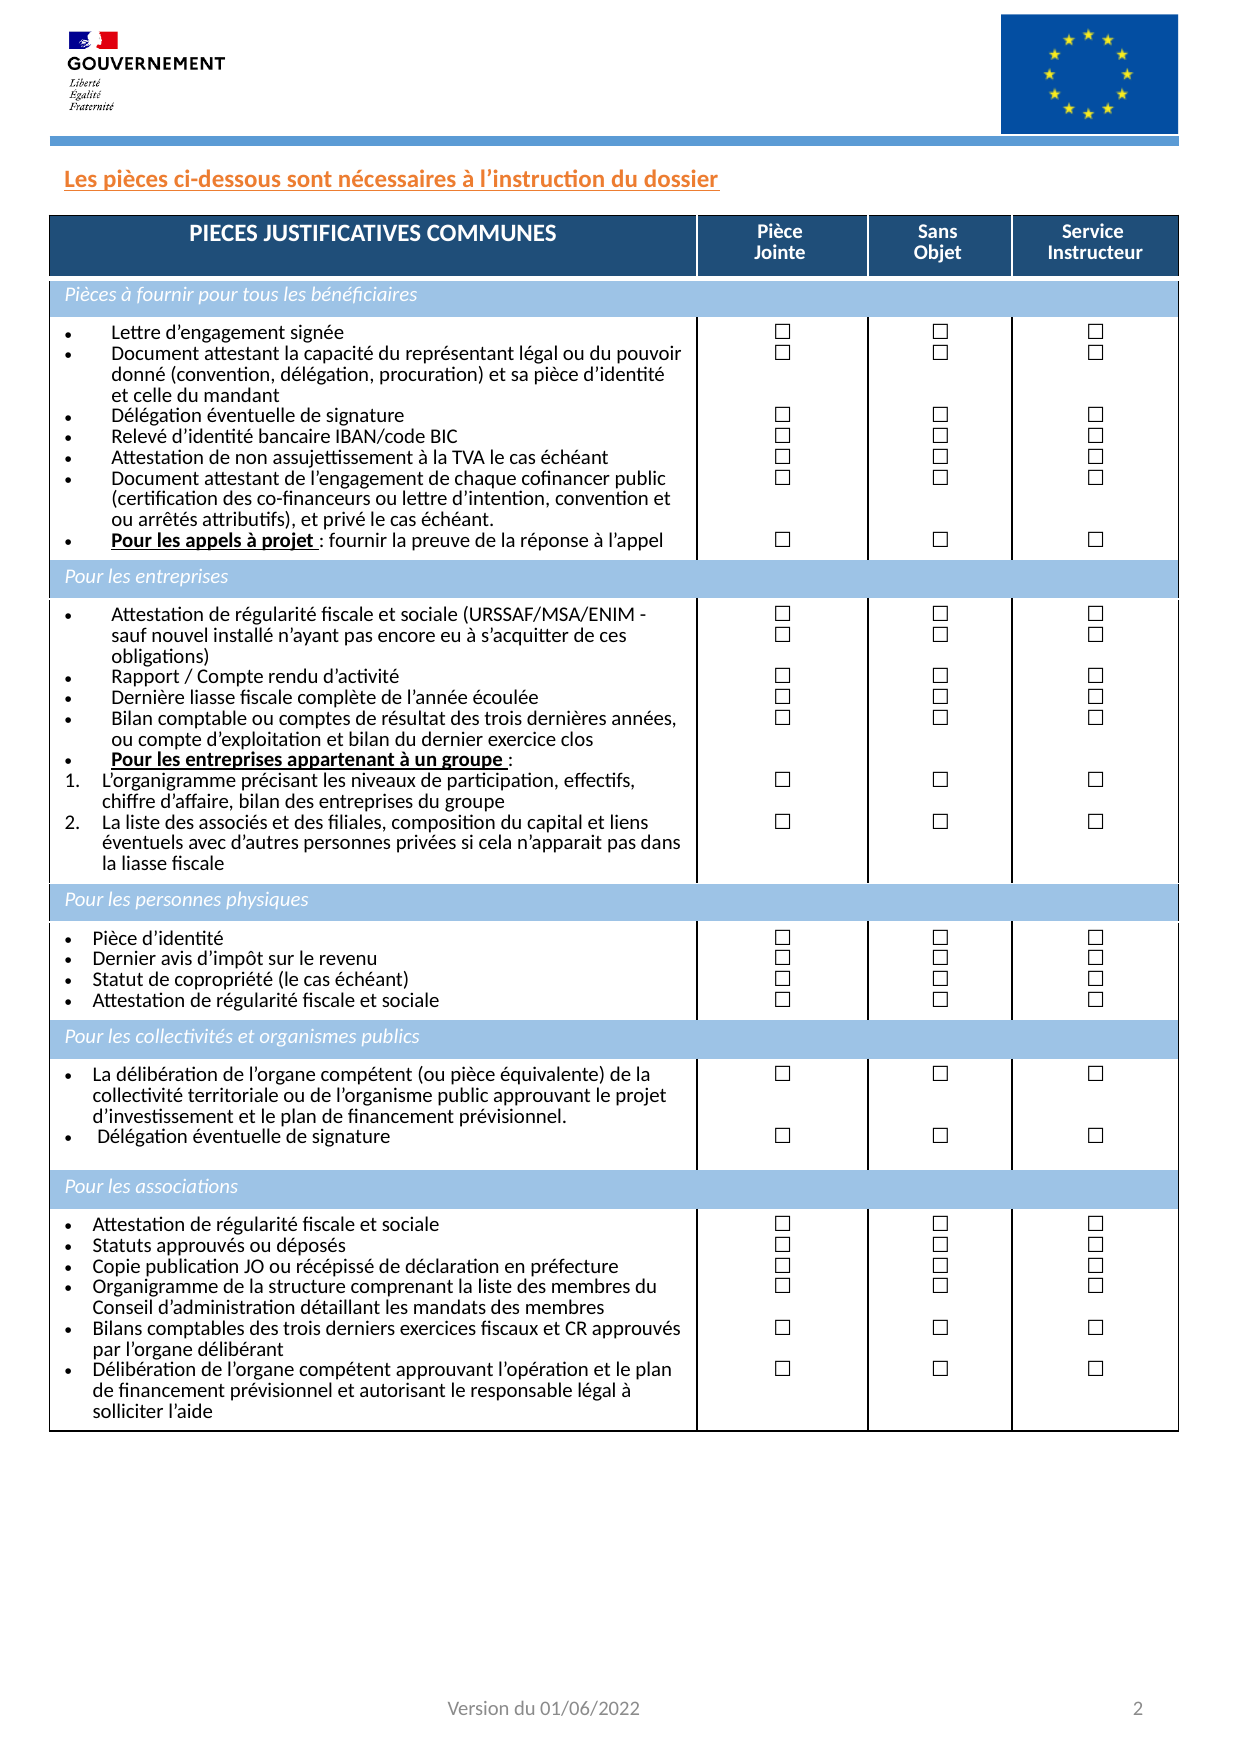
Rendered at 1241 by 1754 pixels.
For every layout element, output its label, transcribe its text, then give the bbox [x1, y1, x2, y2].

table_header Pièce Jointe [698, 216, 867, 276]
table_cell La délibération de l’organe compétent (ou pièce équivalente) de la collectivité territoriale ou de l’organisme public approuvant le projet d’investissement et le plan de financement prévisionnel. Délégation éventuelle de signature [50, 1059, 696, 1170]
table_cell ☐ ☐ [869, 1059, 1011, 1170]
footer Version du 01/06/2022 [410, 1660, 830, 1754]
table_cell ☐ ☐ ☐ ☐ ☐ ☐ ☐ [869, 600, 1011, 883]
table_cell ☐ ☐ ☐ ☐ [698, 923, 867, 1020]
table_cell [868, 1020, 1012, 1059]
table_cell Pour les entreprises [50, 560, 1178, 598]
table_cell ☐ ☐ ☐ ☐ ☐ ☐ ☐ [1013, 317, 1178, 560]
table_cell ☐ ☐ ☐ ☐ ☐ ☐ [1013, 1209, 1178, 1430]
slide_number 2 [879, 1660, 1159, 1754]
table_cell ☐ ☐ ☐ ☐ ☐ ☐ ☐ [698, 317, 867, 560]
table_header Service Instructeur [1013, 216, 1178, 276]
table_cell ☐ ☐ ☐ ☐ ☐ ☐ ☐ [698, 600, 867, 883]
table_header Sans Objet [869, 216, 1011, 276]
table_cell Attestation de régularité fiscale et sociale Statuts approuvés ou déposés Copie publication JO ou récépissé de déclaration en préfecture Organigramme de la structure comprenant la liste des membres du Conseil d’administration détaillant les mandats des membres Bilans comptables des trois derniers exercices fiscaux et CR approuvés par l’organe délibérant Délibération de l’organe compétent approuvant l’opération et le plan de financement prévisionnel et autorisant le responsable légal à solliciter l’aide [50, 1209, 696, 1430]
table_cell [868, 1170, 1012, 1209]
table_cell Pièce d’identité Dernier avis d’impôt sur le revenu Statut de copropriété (le cas échéant) Attestation de régularité fiscale et sociale [50, 923, 696, 1020]
table_cell ☐ ☐ [1013, 1059, 1178, 1170]
table_cell [697, 1020, 868, 1059]
table_cell ☐ ☐ ☐ ☐ ☐ ☐ [698, 1209, 867, 1430]
table_cell Pour les personnes physiques [50, 884, 1178, 921]
table_cell [1012, 1170, 1178, 1209]
table_cell [1012, 1020, 1178, 1059]
picture [49, 14, 243, 127]
table_cell Lettre d’engagement signée Document attestant la capacité du représentant légal ou du pouvoir donné (convention, délégation, procuration) et sa pièce d’identité et celle du mandant Délégation éventuelle de signature Relevé d’identité bancaire IBAN/code BIC Attestation de non assujettissement à la TVA le cas échéant Document attestant de l’engagement de chaque cofinancer public (certification des co-financeurs ou lettre d’intention, convention et ou arrêtés attributifs), et privé le cas échéant. Pour les appels à projet : fournir la preuve de la réponse à l’appel [50, 317, 696, 560]
picture [1001, 14, 1179, 134]
table_cell Pour les associations [50, 1170, 697, 1209]
table_cell Pour les collectivités et organismes publics [50, 1020, 697, 1059]
table_cell [697, 1170, 868, 1209]
table_cell Attestation de régularité fiscale et sociale (URSSAF/MSA/ENIM - sauf nouvel installé n’ayant pas encore eu à s’acquitter de ces obligations) Rapport / Compte rendu d’activité Dernière liasse fiscale complète de l’année écoulée Bilan comptable ou comptes de résultat des trois dernières années, ou compte d’exploitation et bilan du dernier exercice clos Pour les entreprises appartenant à un groupe : L’organigramme précisant les niveaux de participation, effectifs, chiffre d’affaire, bilan des entreprises du groupe La liste des associés et des filiales, composition du capital et liens éventuels avec d’autres personnes privées si cela n’apparait pas dans la liasse fiscale [50, 600, 696, 883]
text_box Les pièces ci-dessous sont nécessaires à l’instruction du dossier [49, 155, 1179, 201]
table_cell ☐ ☐ ☐ ☐ ☐ ☐ [869, 1209, 1011, 1430]
table_header PIECES JUSTIFICATIVES COMMUNES [50, 216, 696, 276]
table_cell ☐ ☐ [698, 1059, 867, 1170]
table_cell Pièces à fournir pour tous les bénéficiaires [50, 281, 1178, 317]
table_cell ☐ ☐ ☐ ☐ ☐ ☐ ☐ [1013, 600, 1178, 883]
table_cell ☐ ☐ ☐ ☐ ☐ ☐ ☐ [869, 317, 1011, 560]
table_cell ☐ ☐ ☐ ☐ [869, 923, 1011, 1020]
table_cell ☐ ☐ ☐ ☐ [1013, 923, 1178, 1020]
